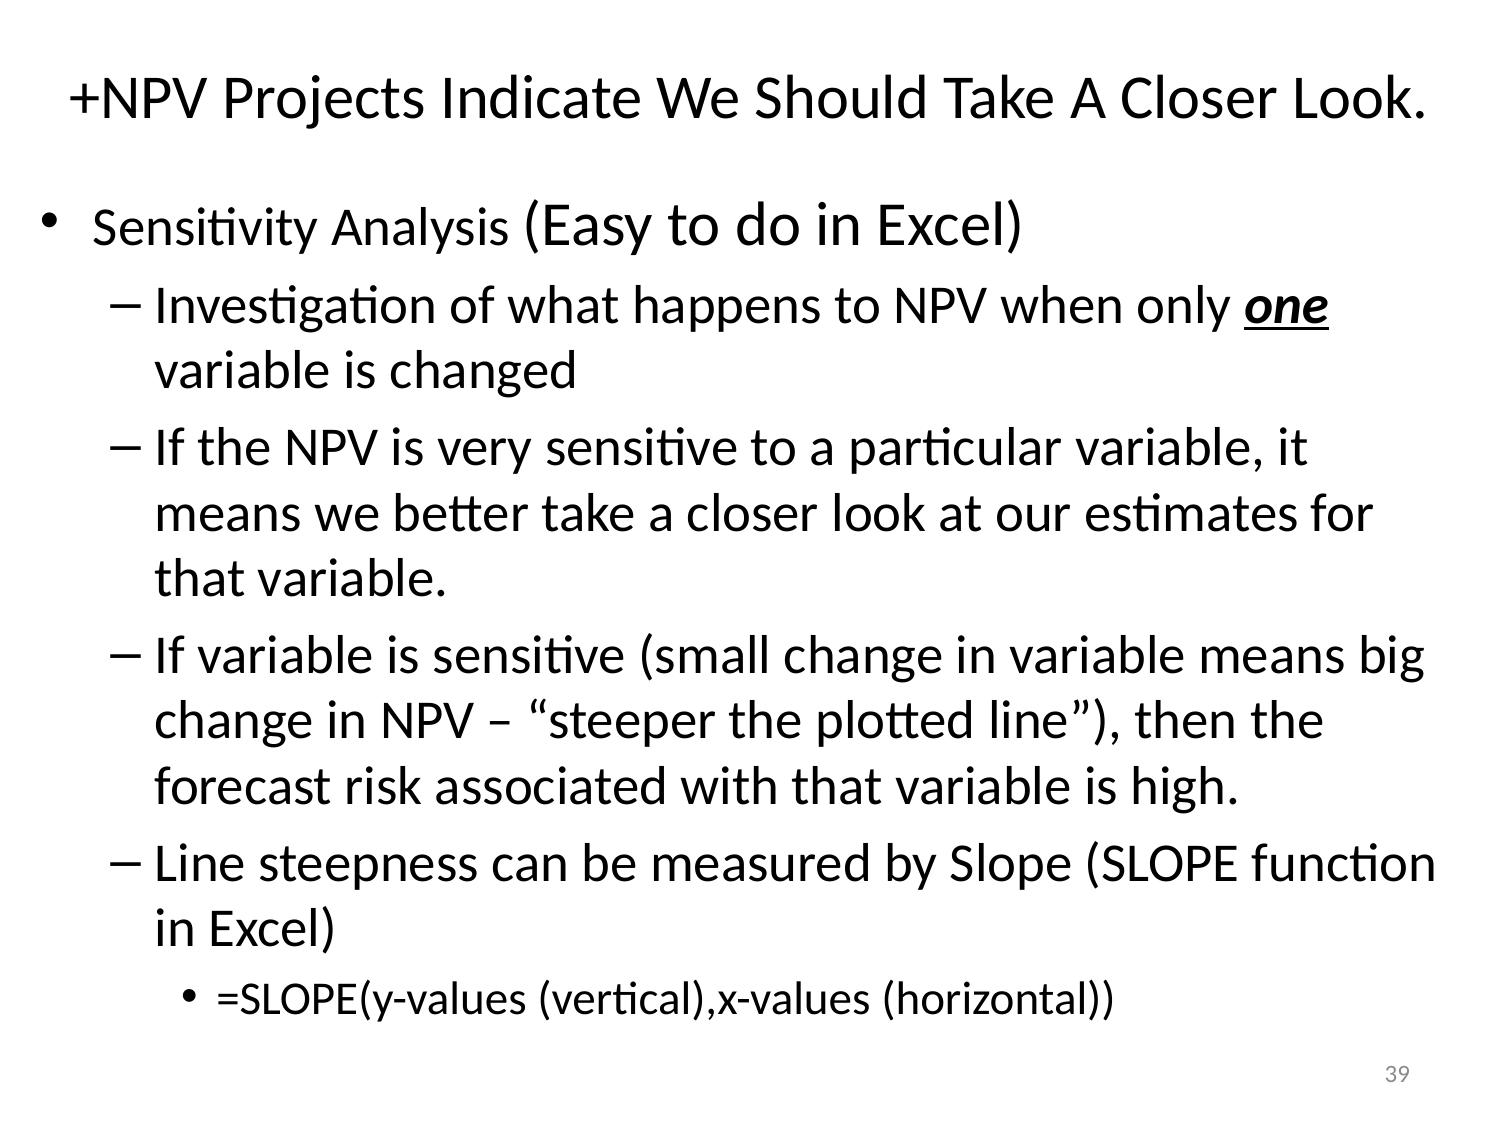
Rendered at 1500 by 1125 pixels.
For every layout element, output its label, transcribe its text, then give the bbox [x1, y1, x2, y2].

text_box +NPV Projects Indicate We Should Take A Closer Look. [24, 24, 1475, 163]
slide_number 39 [1074, 1042, 1425, 1103]
list Sensitivity Analysis (Easy to do in Excel) Investigation of what happens to NPV when only one variable is changed If the NPV is very sensitive to a particular variable, it means we better take a closer look at our estimates for that variable. If variable is sensitive (small change in variable means big change in NPV – “steeper the plotted line”), then the forecast risk associated with that variable is high. Line steepness can be measured by Slope (SLOPE function in Excel) =SLOPE(y-values (vertical),x-values (horizontal)) [24, 174, 1475, 1038]
